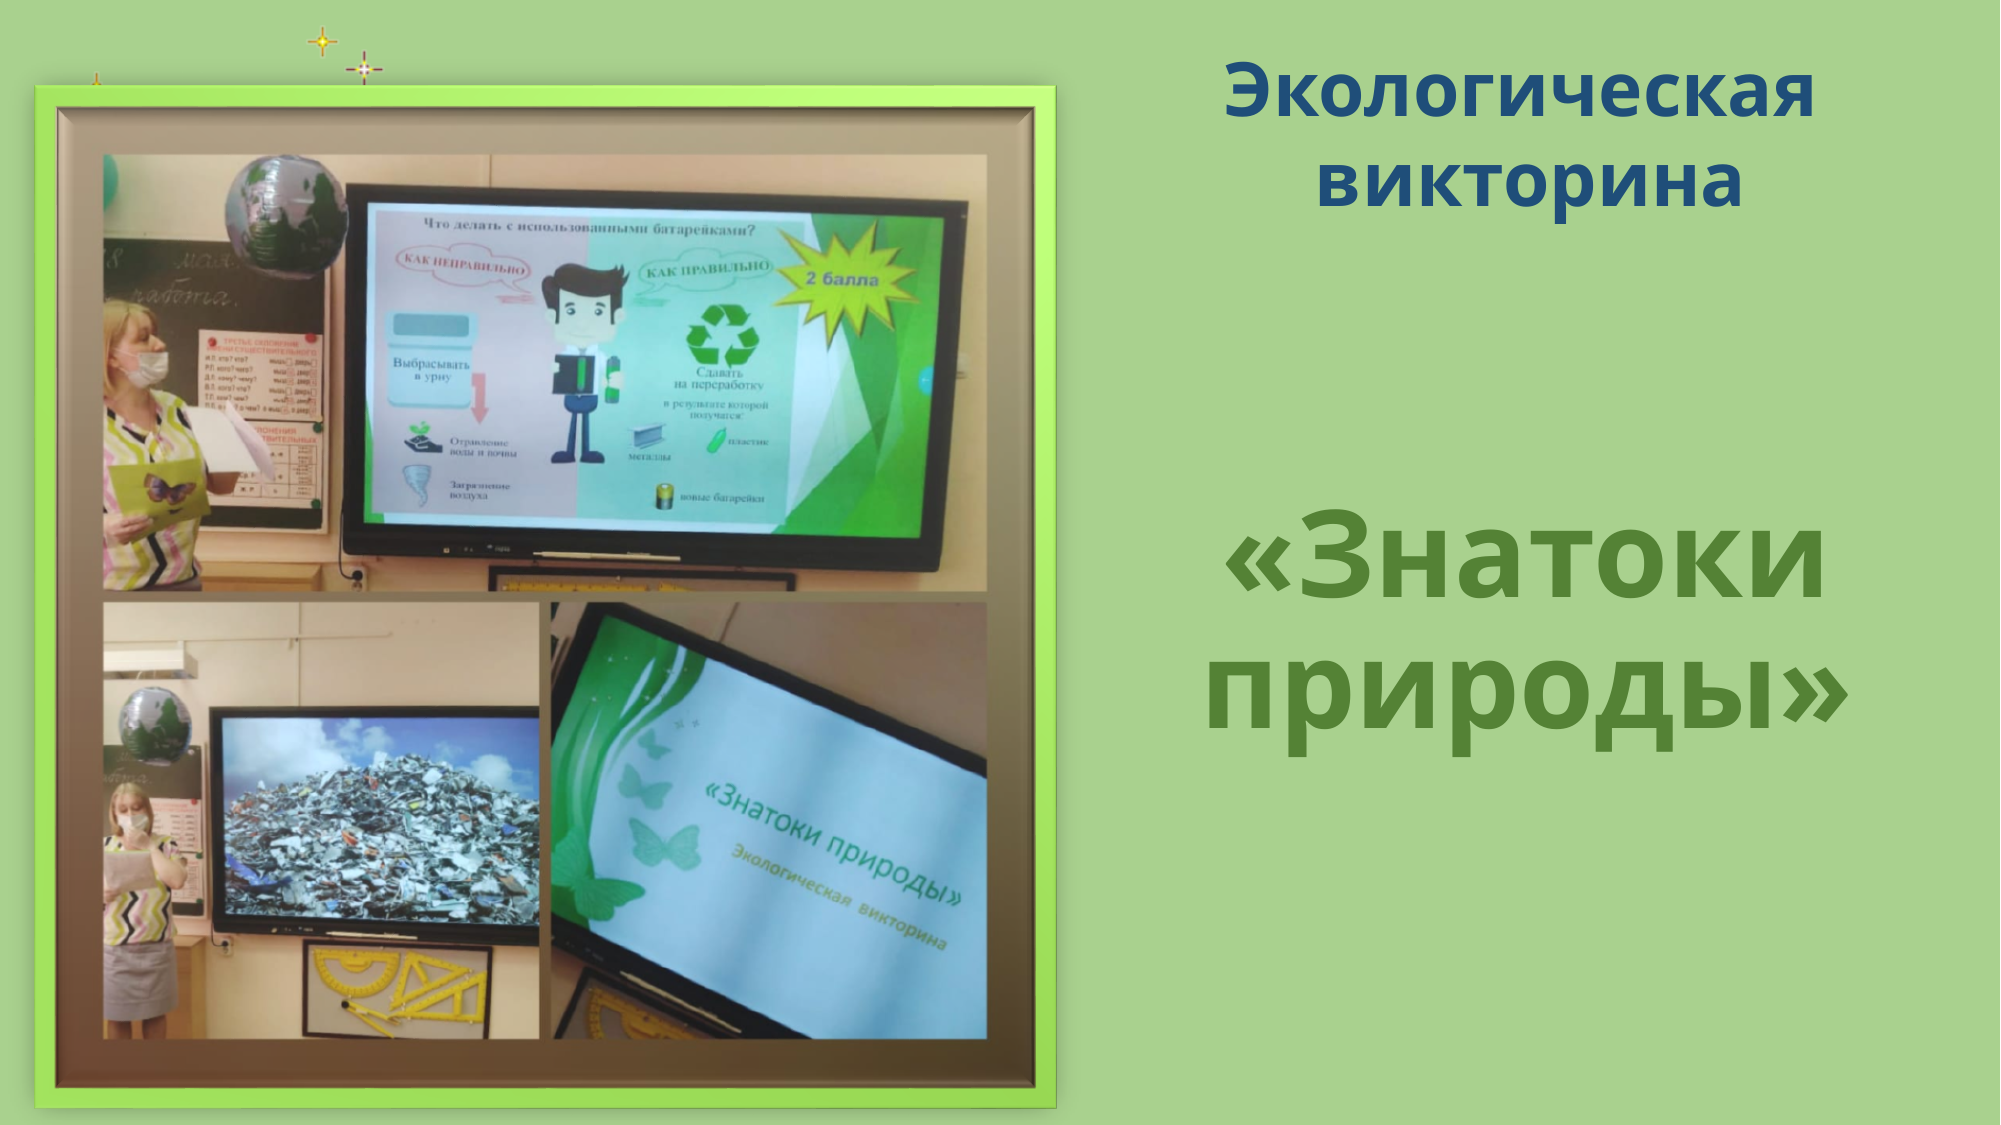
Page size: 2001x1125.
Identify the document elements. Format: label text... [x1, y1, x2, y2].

picture [0, 17, 1089, 1125]
title «Знатоки природы» [1090, 482, 1963, 908]
text_box Экологическая викторина [1109, 34, 1952, 229]
